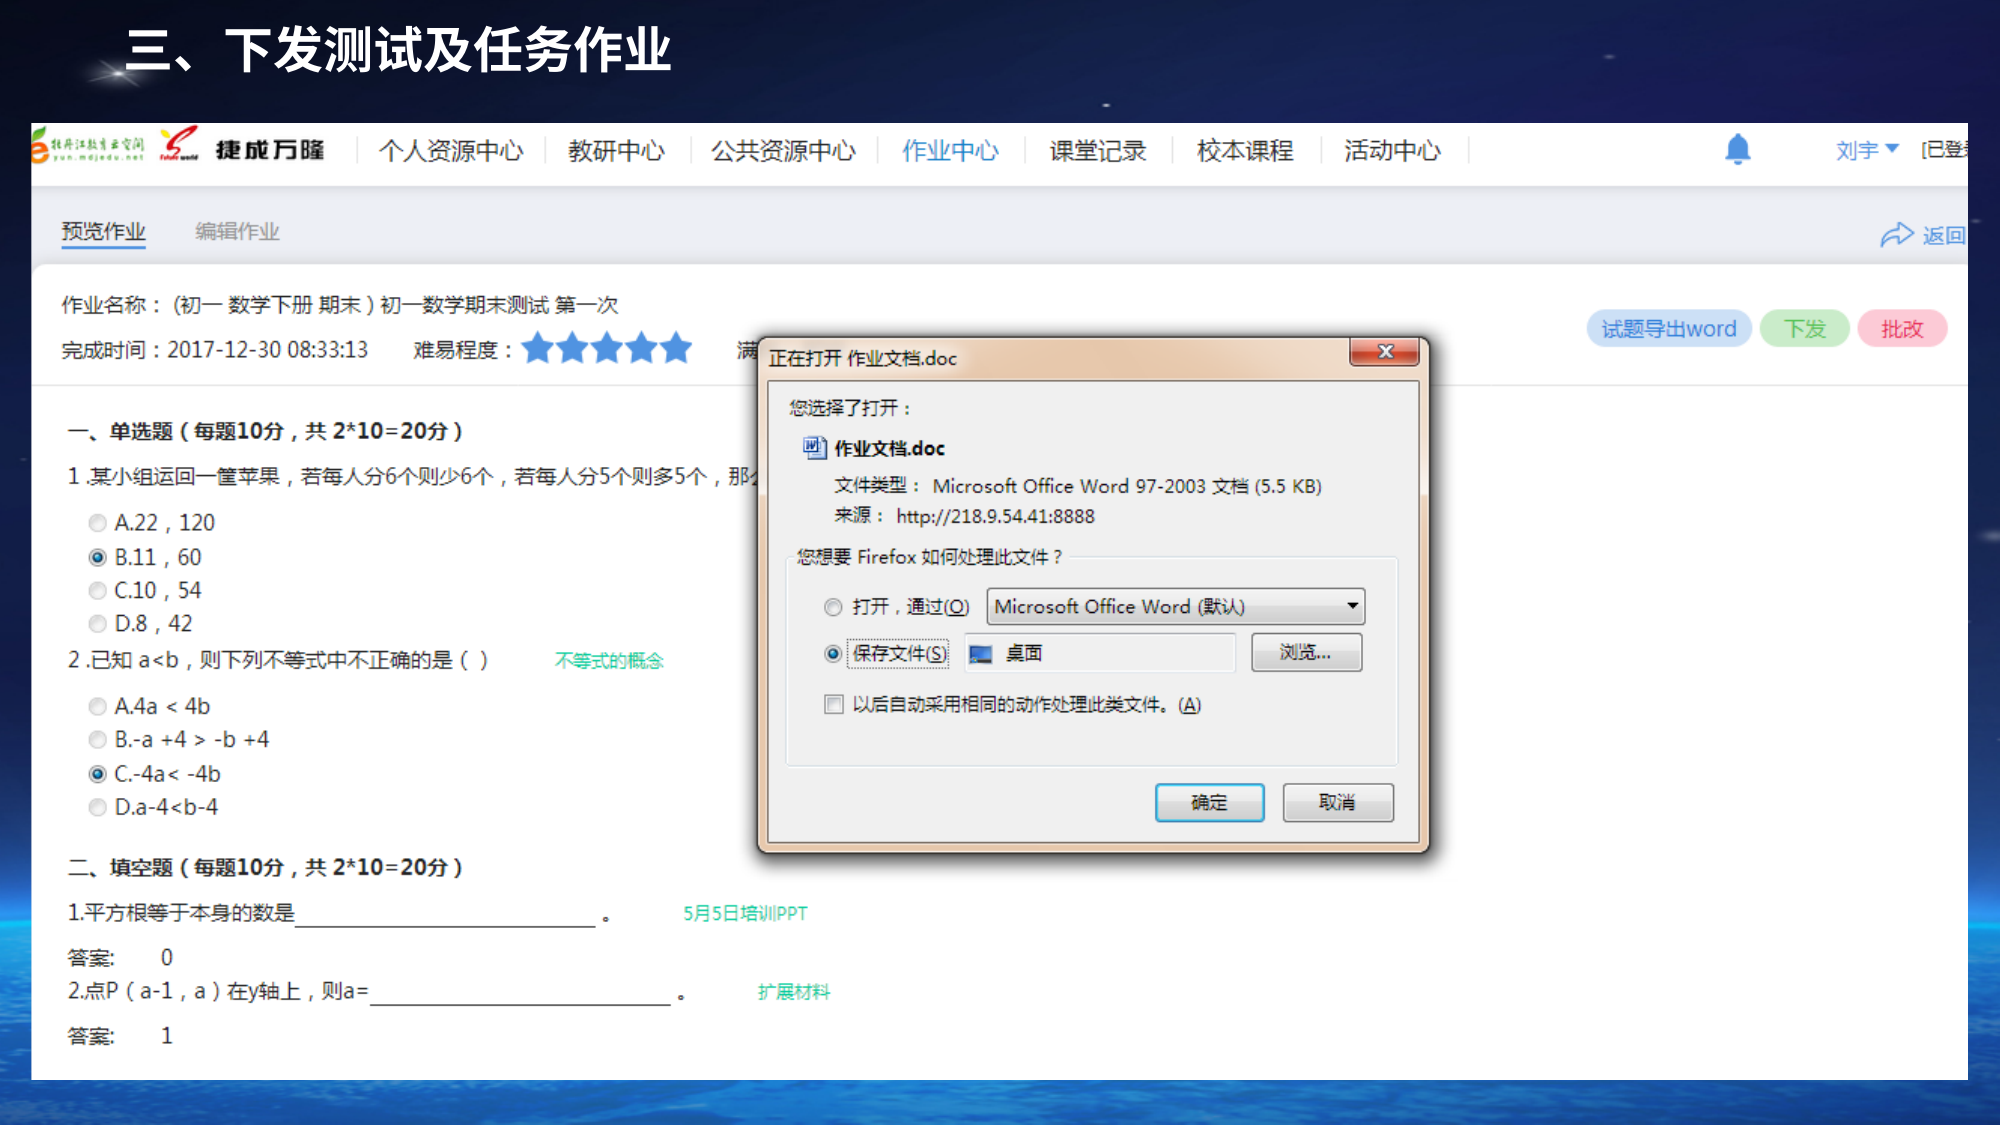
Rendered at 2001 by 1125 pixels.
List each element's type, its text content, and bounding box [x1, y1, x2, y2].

text_box 三、下发测试及任务作业 [109, 11, 1389, 87]
picture [0, 0, 2000, 1125]
